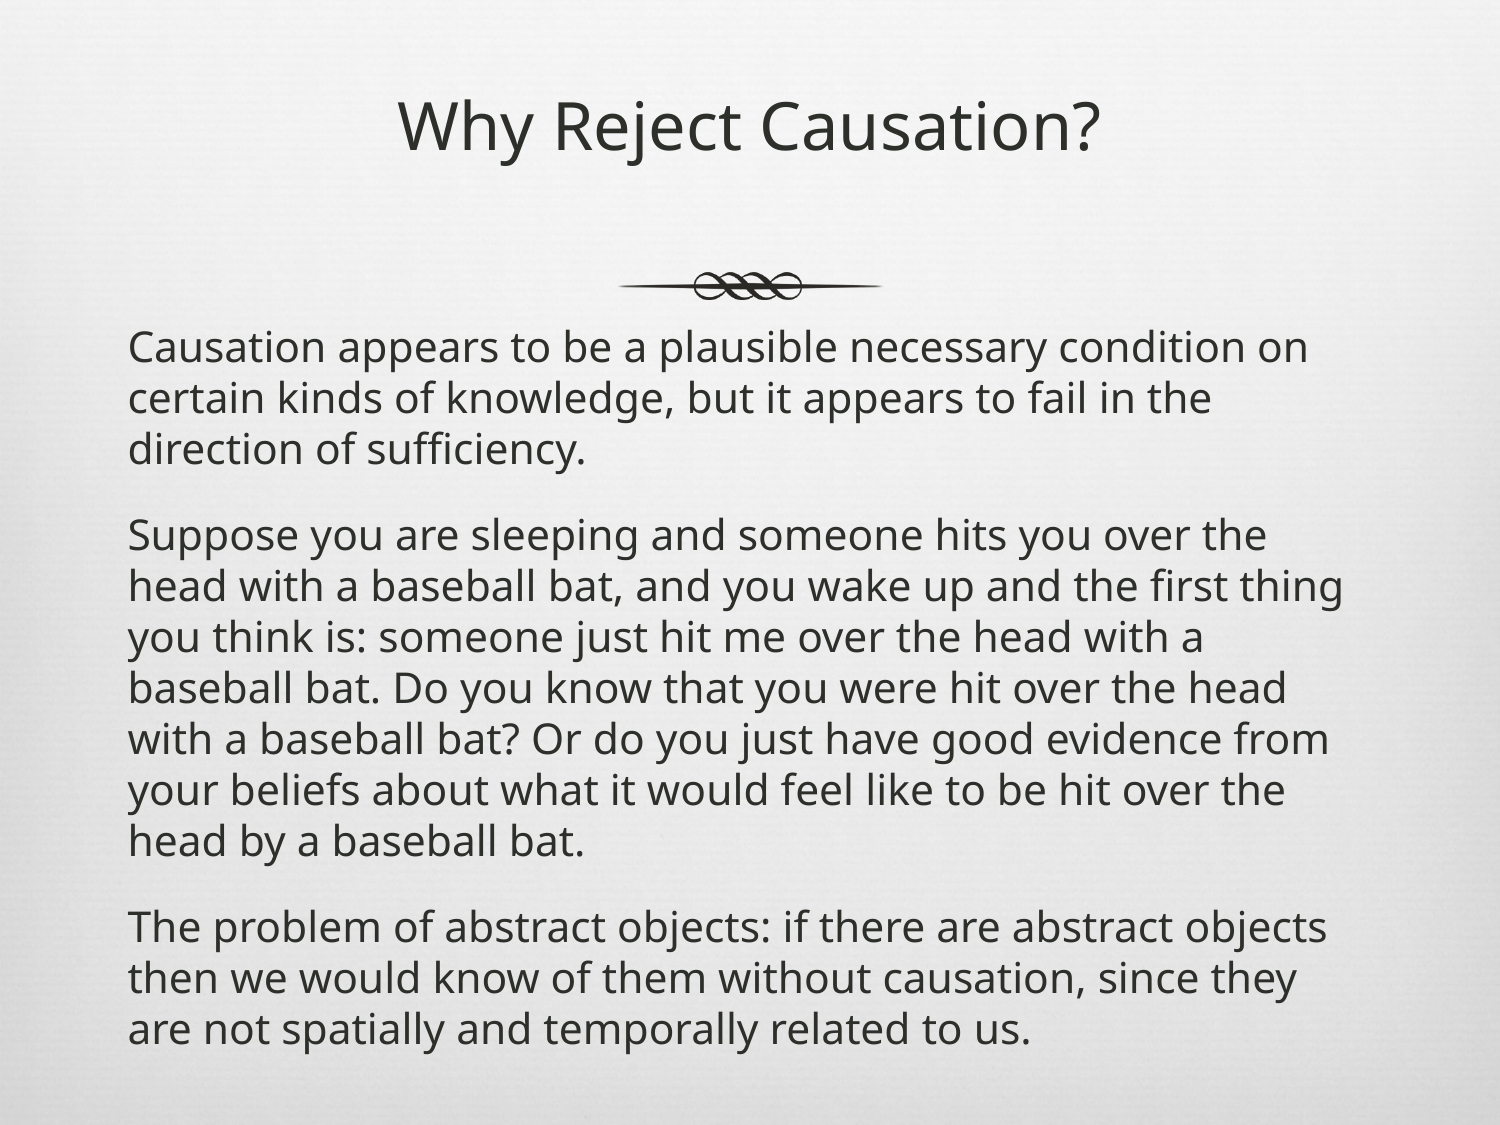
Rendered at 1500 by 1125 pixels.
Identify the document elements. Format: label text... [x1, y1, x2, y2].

picture [615, 272, 885, 300]
title Why Reject Causation? [112, 11, 1388, 236]
list Causation appears to be a plausible necessary condition on certain kinds of knowledge, but it appears to fail in the direction of sufficiency. Suppose you are sleeping and someone hits you over the head with a baseball bat, and you wake up and the first thing you think is: someone just hit me over the head with a baseball bat. Do you know that you were hit over the head with a baseball bat? Or do you just have good evidence from your beliefs about what it would feel like to be hit over the head by a baseball bat. The problem of abstract objects: if there are abstract objects then we would know of them without causation, since they are not spatially and temporally related to us. [112, 312, 1388, 1069]
